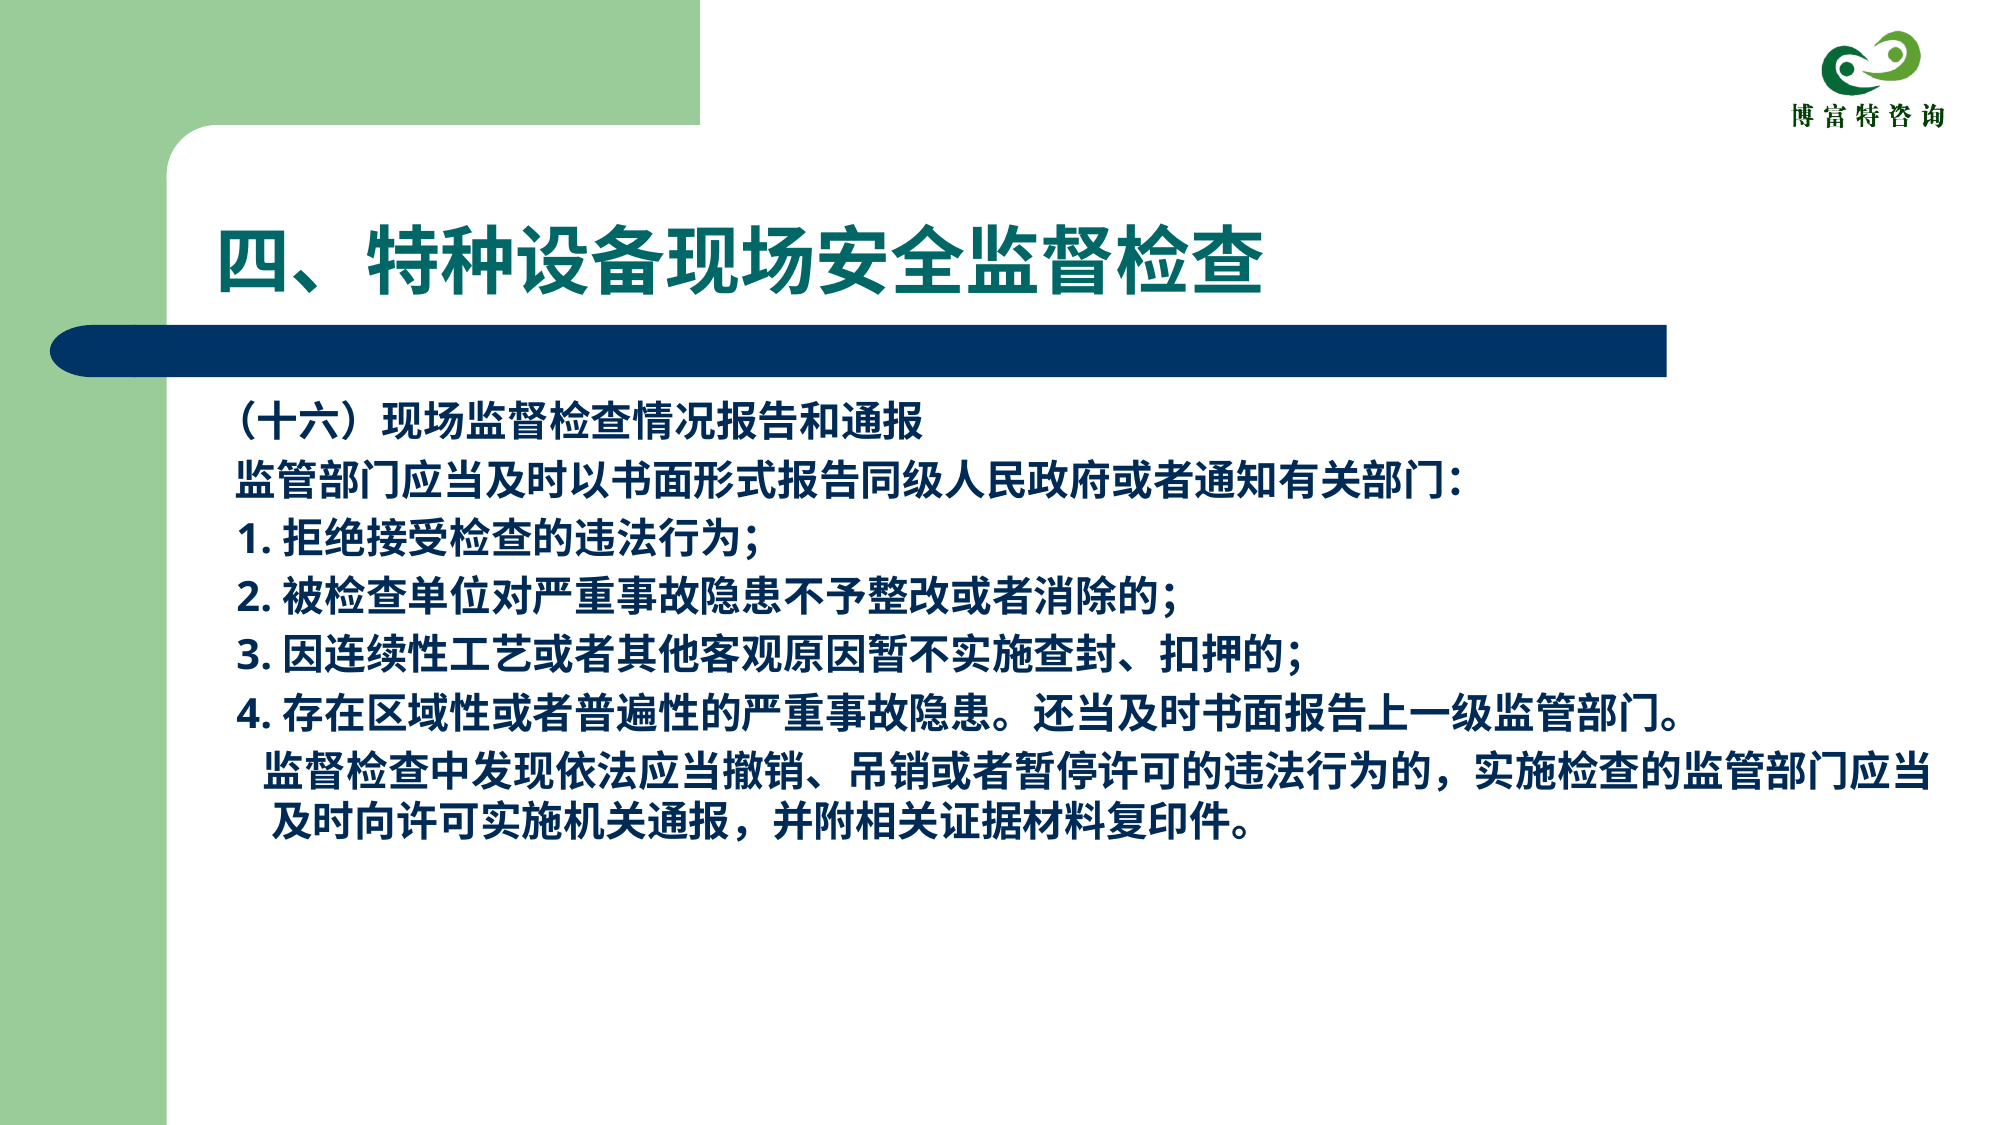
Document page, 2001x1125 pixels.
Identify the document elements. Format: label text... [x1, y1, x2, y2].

picture [1772, 30, 1969, 131]
title 四、特种设备现场安全监督检查 [199, 124, 1951, 313]
list （十六）现场监督检查情况报告和通报 监管部门应当及时以书面形式报告同级人民政府或者通知有关部门： 1.拒绝接受检查的违法行为； 2.被检查单位对严重事故隐患不予整改或者消除的； 3.因连续性工艺或者其他客观原因暂不实施查封、扣押的； 4.存在区域性或者普遍性的严重事故隐患。还当及时书面报告上一级监管部门。 监督检查中发现依法应当撤销、吊销或者暂停许可的违法行为的，实施检查的监管部门应当及时向许可实施机关通报，并附相关证据材料复印件。 [199, 387, 1951, 1001]
